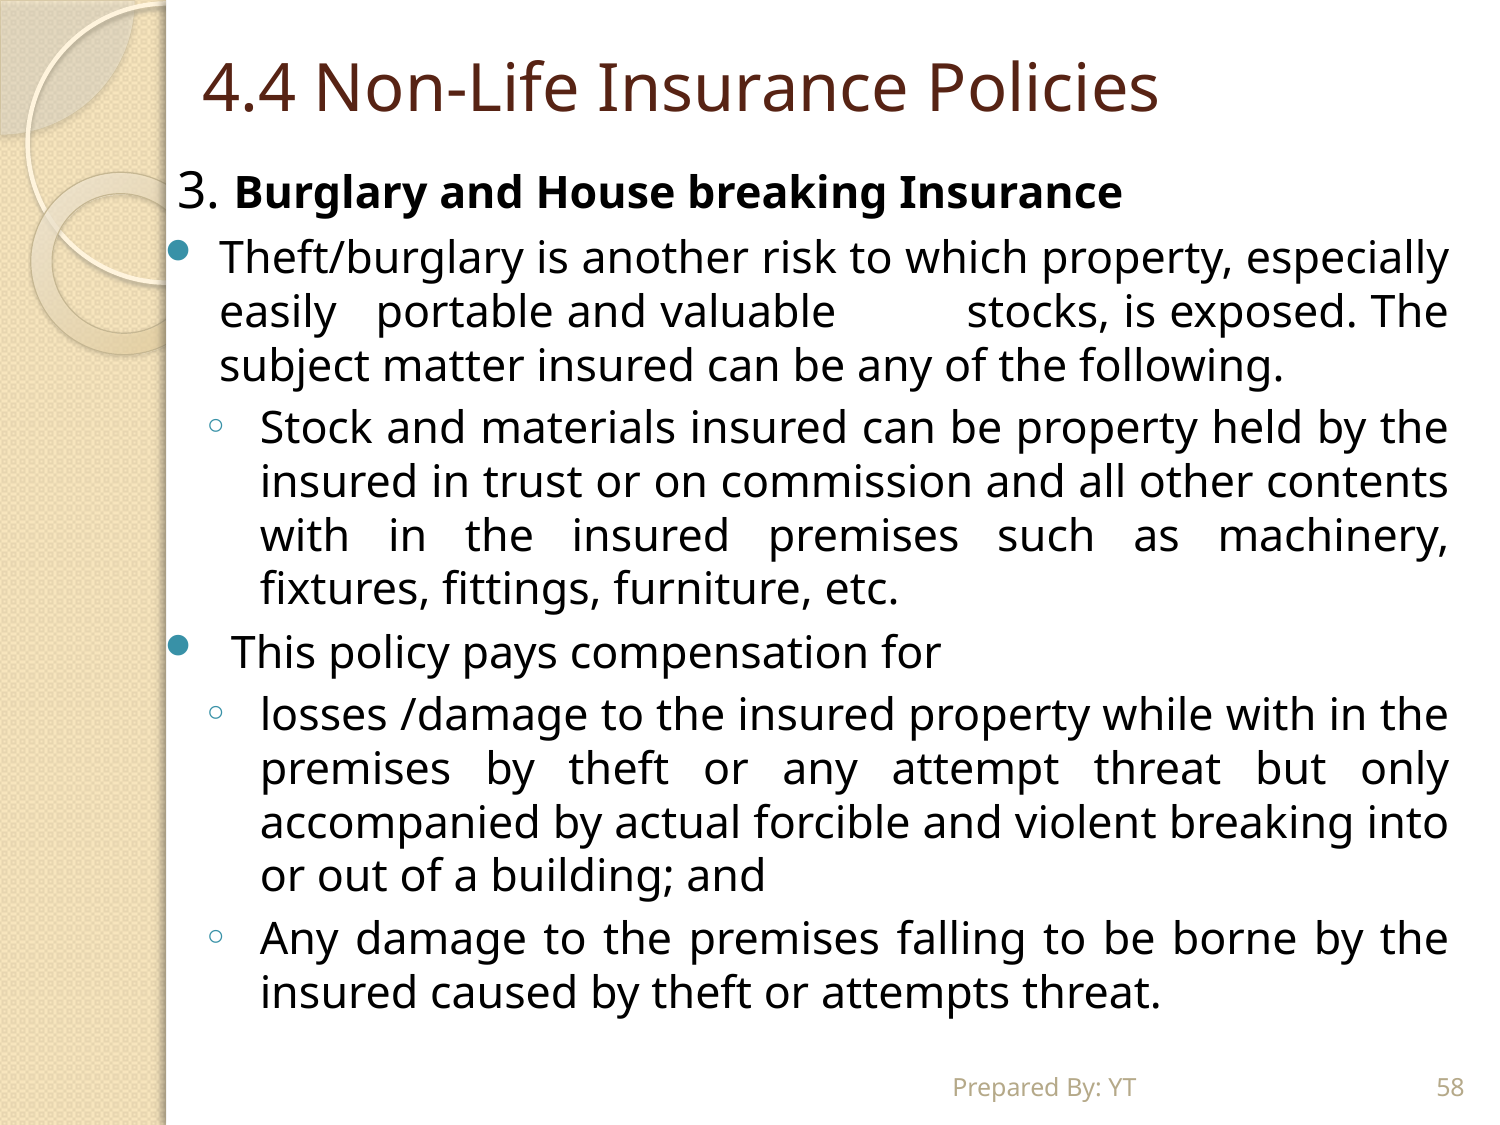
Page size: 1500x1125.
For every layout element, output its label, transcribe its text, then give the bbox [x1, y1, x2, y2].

slide_number 58 [1413, 1034, 1488, 1113]
title 4.4 Non-Life Insurance Policies [187, 45, 1466, 125]
list 3. Burglary and House breaking Insurance Theft/burglary is another risk to which property, especially easily portable and valuable stocks, is exposed. The subject matter insured can be any of the following. Stock and materials insured can be property held by the insured in trust or on commission and all other contents with in the insured premises such as machinery, fixtures, fittings, furniture, etc. This policy pays compensation for losses /damage to the insured property while with in the premises by theft or any attempt threat but only accompanied by actual forcible and violent breaking into or out of a building; and Any damage to the premises falling to be borne by the insured caused by theft or attempts threat. [150, 149, 1466, 1038]
footer Prepared By: YT [937, 1034, 1413, 1113]
